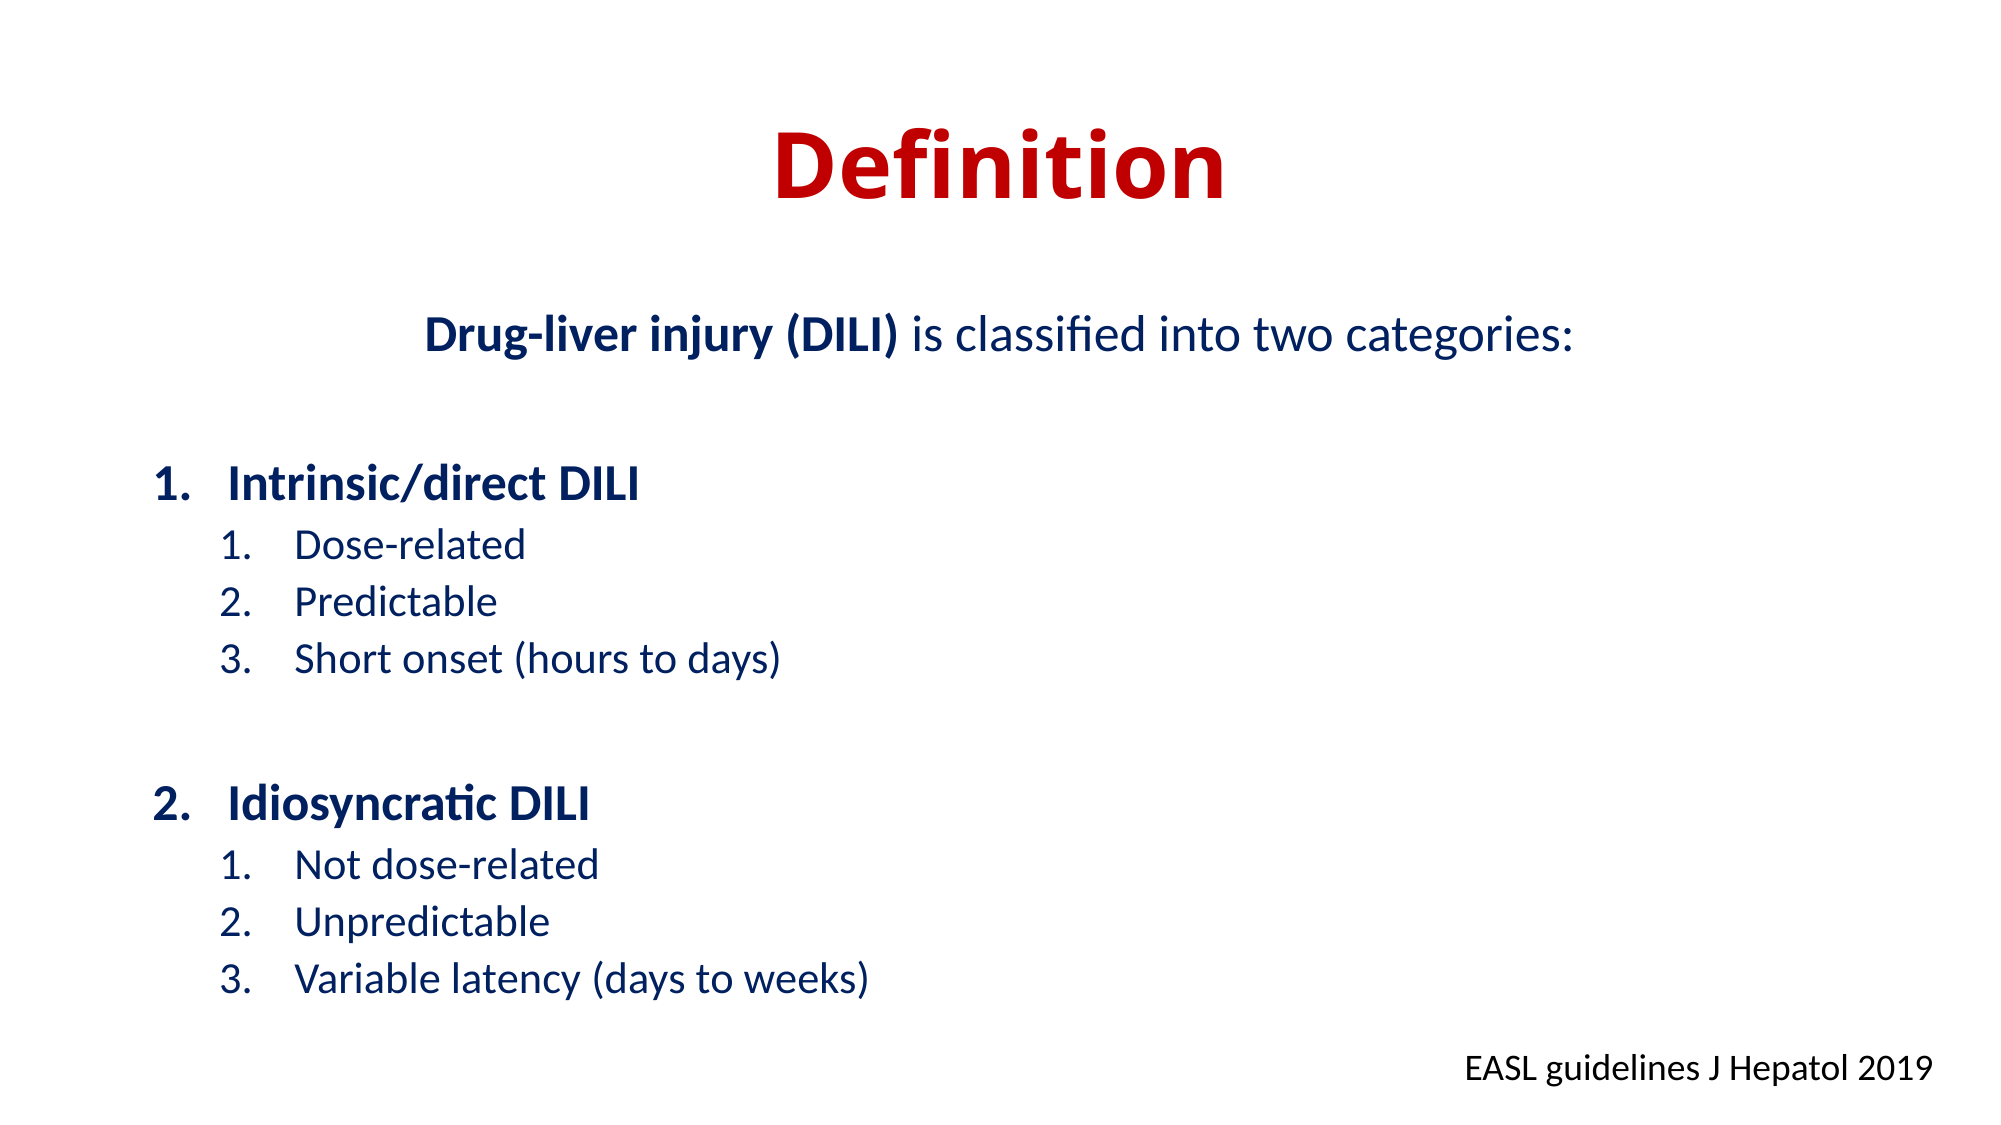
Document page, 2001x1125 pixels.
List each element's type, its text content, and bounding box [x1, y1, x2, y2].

text_box EASL guidelines J Hepatol 2019 [1449, 1035, 2000, 1096]
list Drug-liver injury (DILI) is classified into two categories: Intrinsic/direct DILI Dose-related Predictable Short onset (hours to days) Idiosyncratic DILI Not dose-related Unpredictable Variable latency (days to weeks) [137, 299, 1863, 1014]
title Definition [137, 59, 1863, 278]
